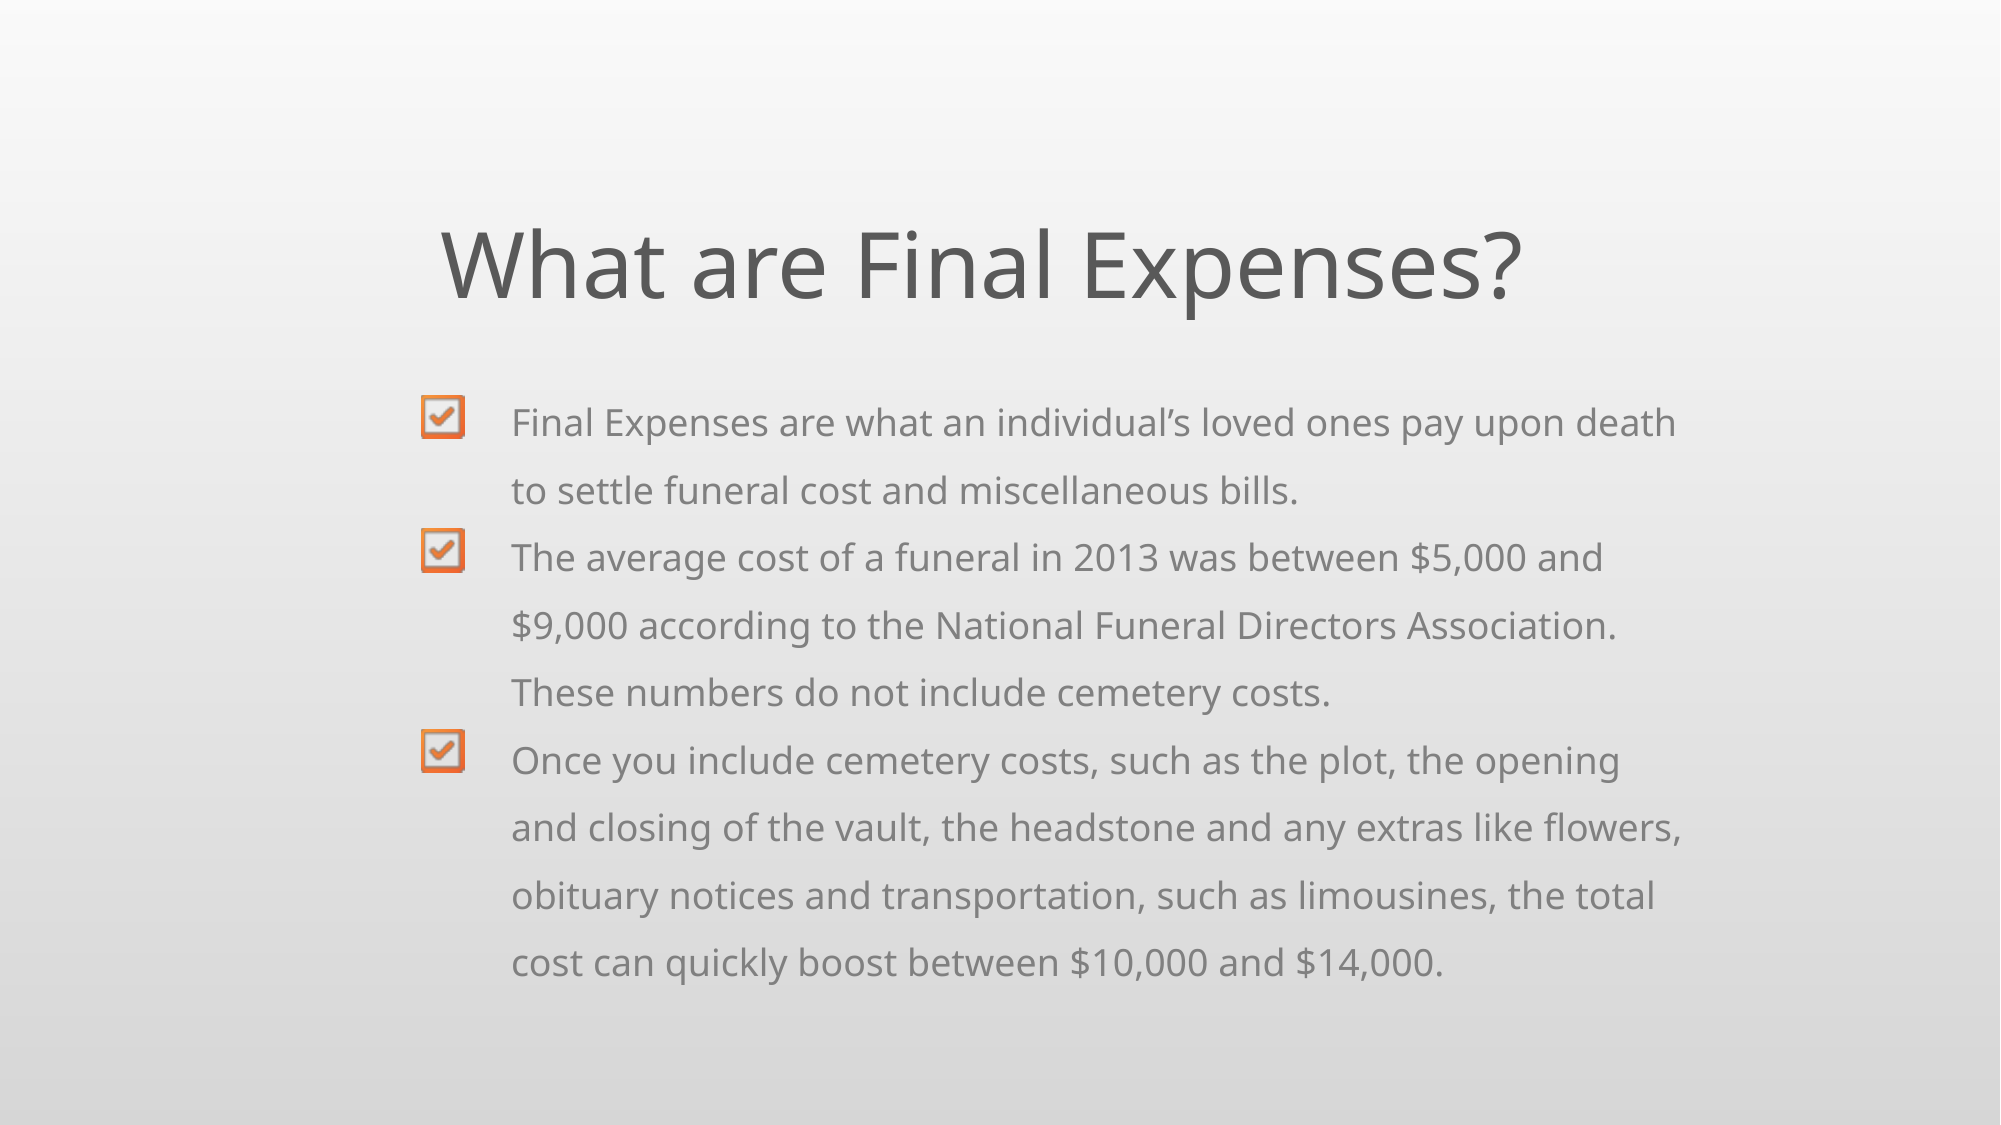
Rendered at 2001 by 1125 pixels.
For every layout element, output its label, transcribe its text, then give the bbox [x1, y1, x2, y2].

text_box Final Expenses are what an individual’s loved ones pay upon death to settle funeral cost and miscellaneous bills. The average cost of a funeral in 2013 was between $5,000 and $9,000 according to the National Funeral Directors Association. These numbers do not include cemetery costs. Once you include cemetery costs, such as the plot, the opening and closing of the vault, the headstone and any extras like flowers, obituary notices and transportation, such as limousines, the total cost can quickly boost between $10,000 and $14,000. [421, 369, 1701, 992]
picture [421, 729, 465, 773]
picture [421, 395, 465, 439]
text_box What are Final Expenses? [425, 199, 1540, 325]
picture [421, 528, 465, 573]
